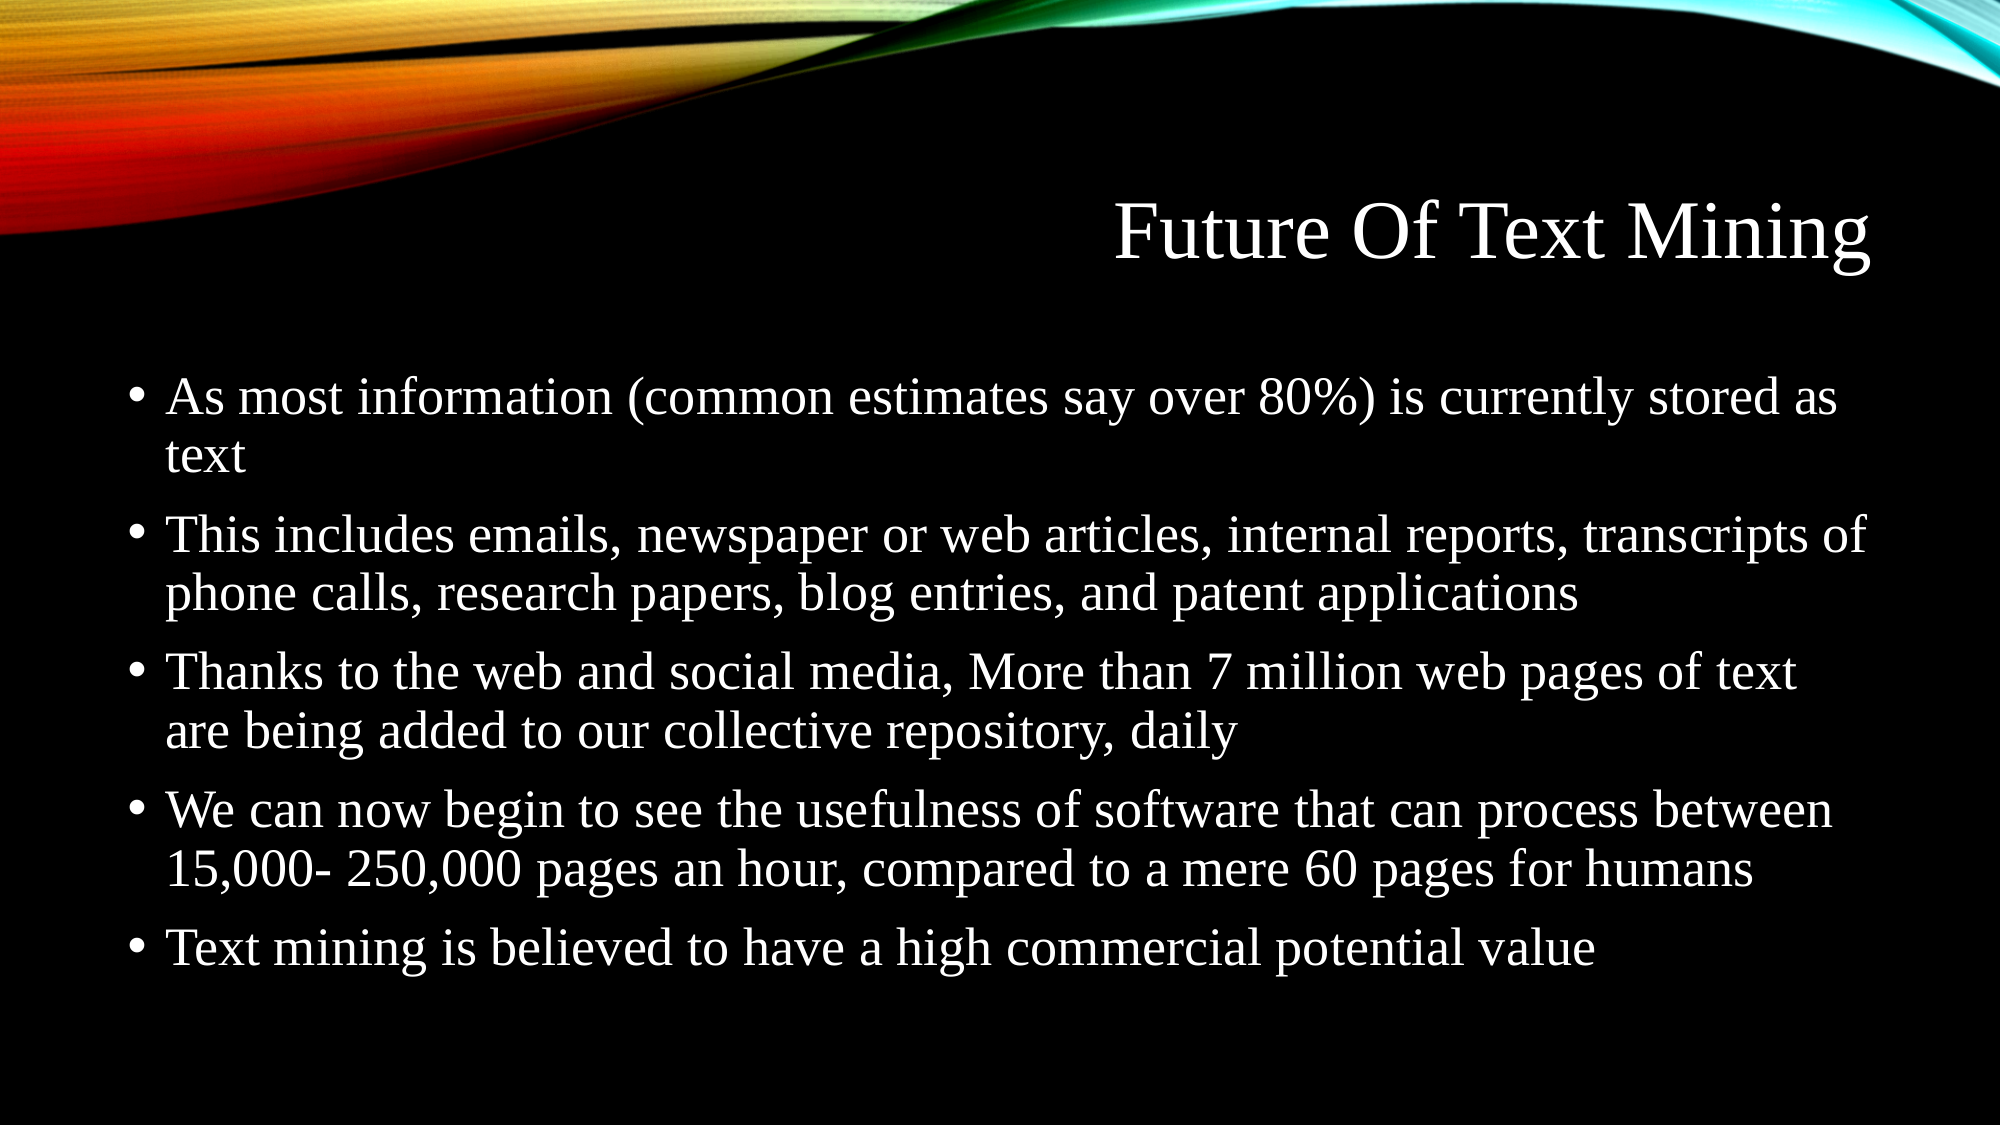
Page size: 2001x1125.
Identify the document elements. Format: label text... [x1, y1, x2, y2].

list As most information (common estimates say over 80%) is currently stored as text This includes emails, newspaper or web articles, internal reports, transcripts of phone calls, research papers, blog entries, and patent applications Thanks to the web and social media, More than 7 million web pages of text are being added to our collective repository, daily We can now begin to see the usefulness of software that can process between 15,000- 250,000 pages an hour, compared to a mere 60 pages for humans Text mining is believed to have a high commercial potential value [112, 360, 1888, 1021]
title Future Of Text Mining [474, 125, 1888, 338]
picture [0, 0, 2000, 237]
